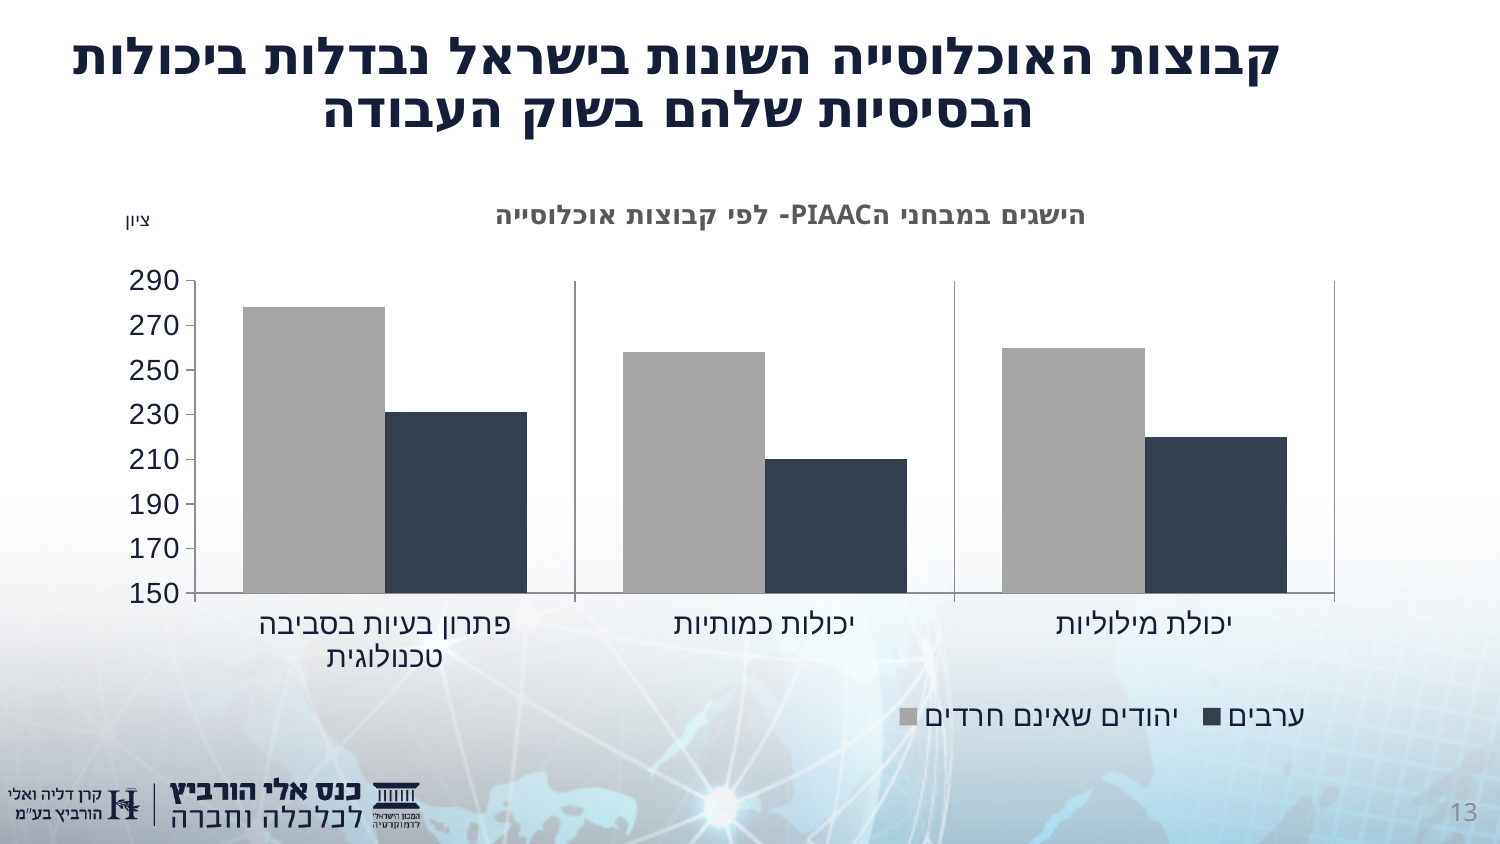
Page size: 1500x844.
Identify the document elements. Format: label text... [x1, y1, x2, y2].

slide_number 13 [1307, 800, 1493, 838]
text_box הישגים במבחני הPIAAC- לפי קבוצות אוכלוסייה [480, 189, 1101, 237]
picture [0, 345, 1500, 844]
chart [103, 254, 1360, 740]
text_box קבוצות האוכלוסייה השונות בישראל נבדלות ביכולות הבסיסיות שלהם בשוק העבודה [32, 32, 1325, 138]
text_box ציון [83, 199, 193, 238]
